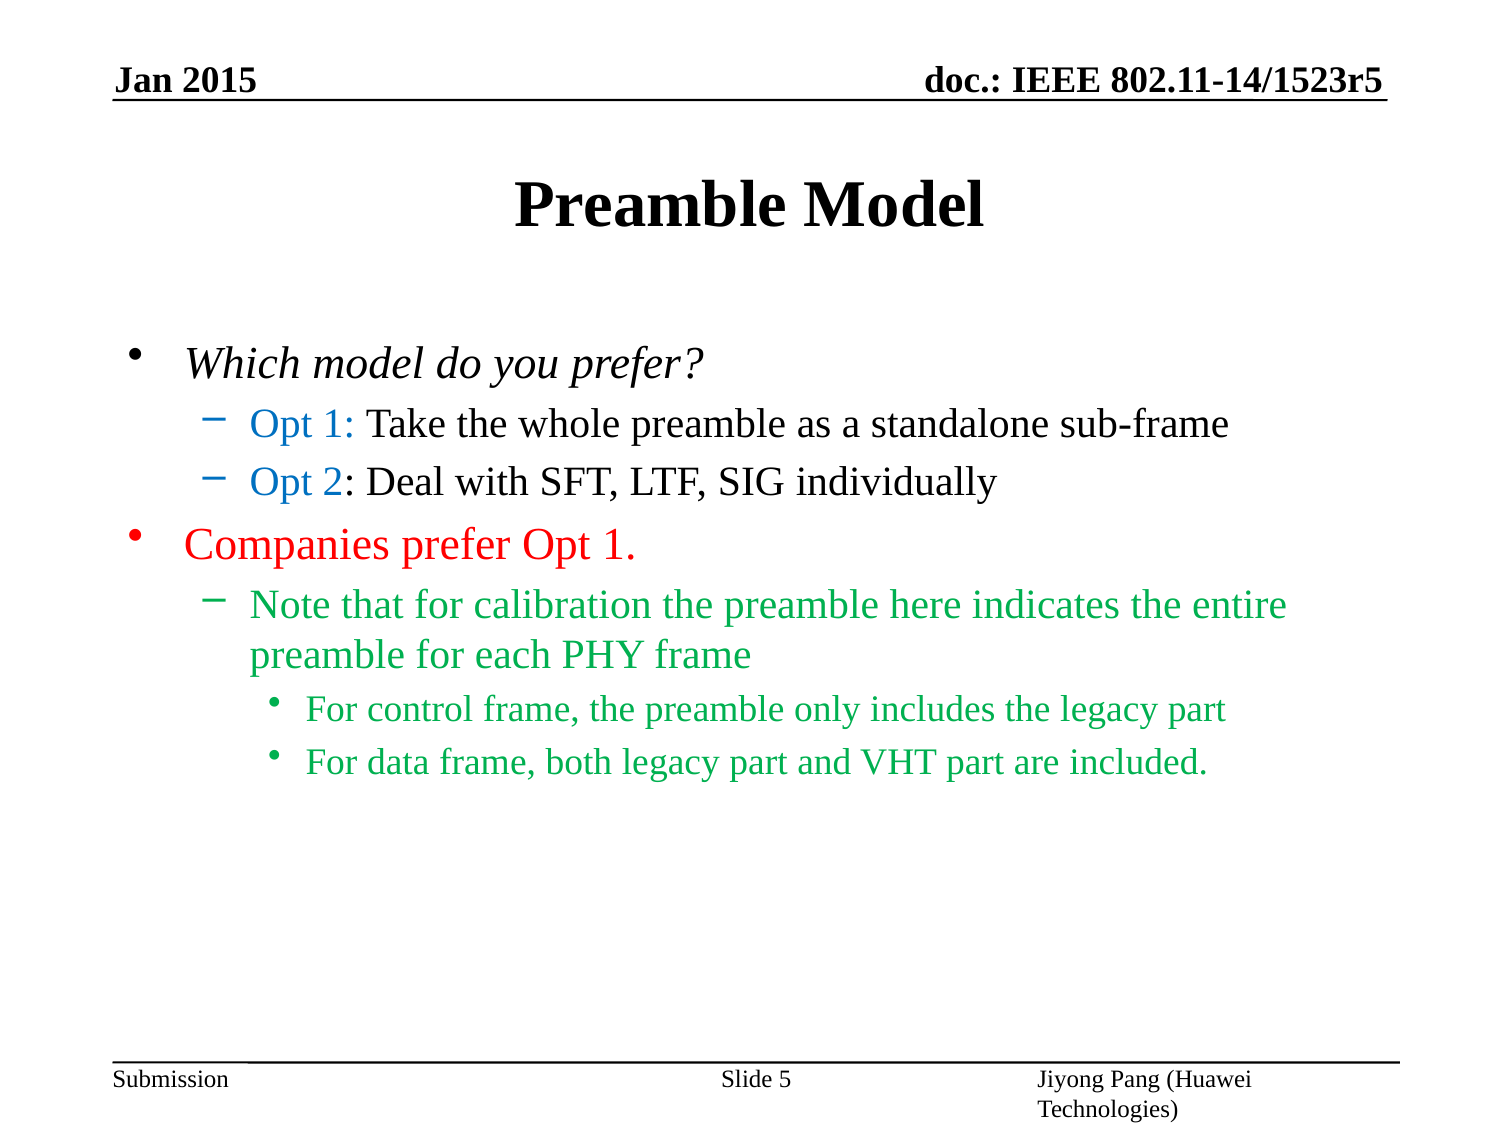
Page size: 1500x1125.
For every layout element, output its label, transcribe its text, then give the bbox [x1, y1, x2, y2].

title Preamble Model [112, 112, 1388, 288]
list Which model do you prefer? Opt 1: Take the whole preamble as a standalone sub-frame Opt 2: Deal with SFT, LTF, SIG individually Companies prefer Opt 1. Note that for calibration the preamble here indicates the entire preamble for each PHY frame For control frame, the preamble only includes the legacy part For data frame, both legacy part and VHT part are included. [112, 324, 1388, 1001]
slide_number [114, 54, 265, 101]
slide_number Slide 5 [712, 1061, 800, 1093]
footer Jiyong Pang (Huawei Technologies) [1037, 1061, 1254, 1093]
